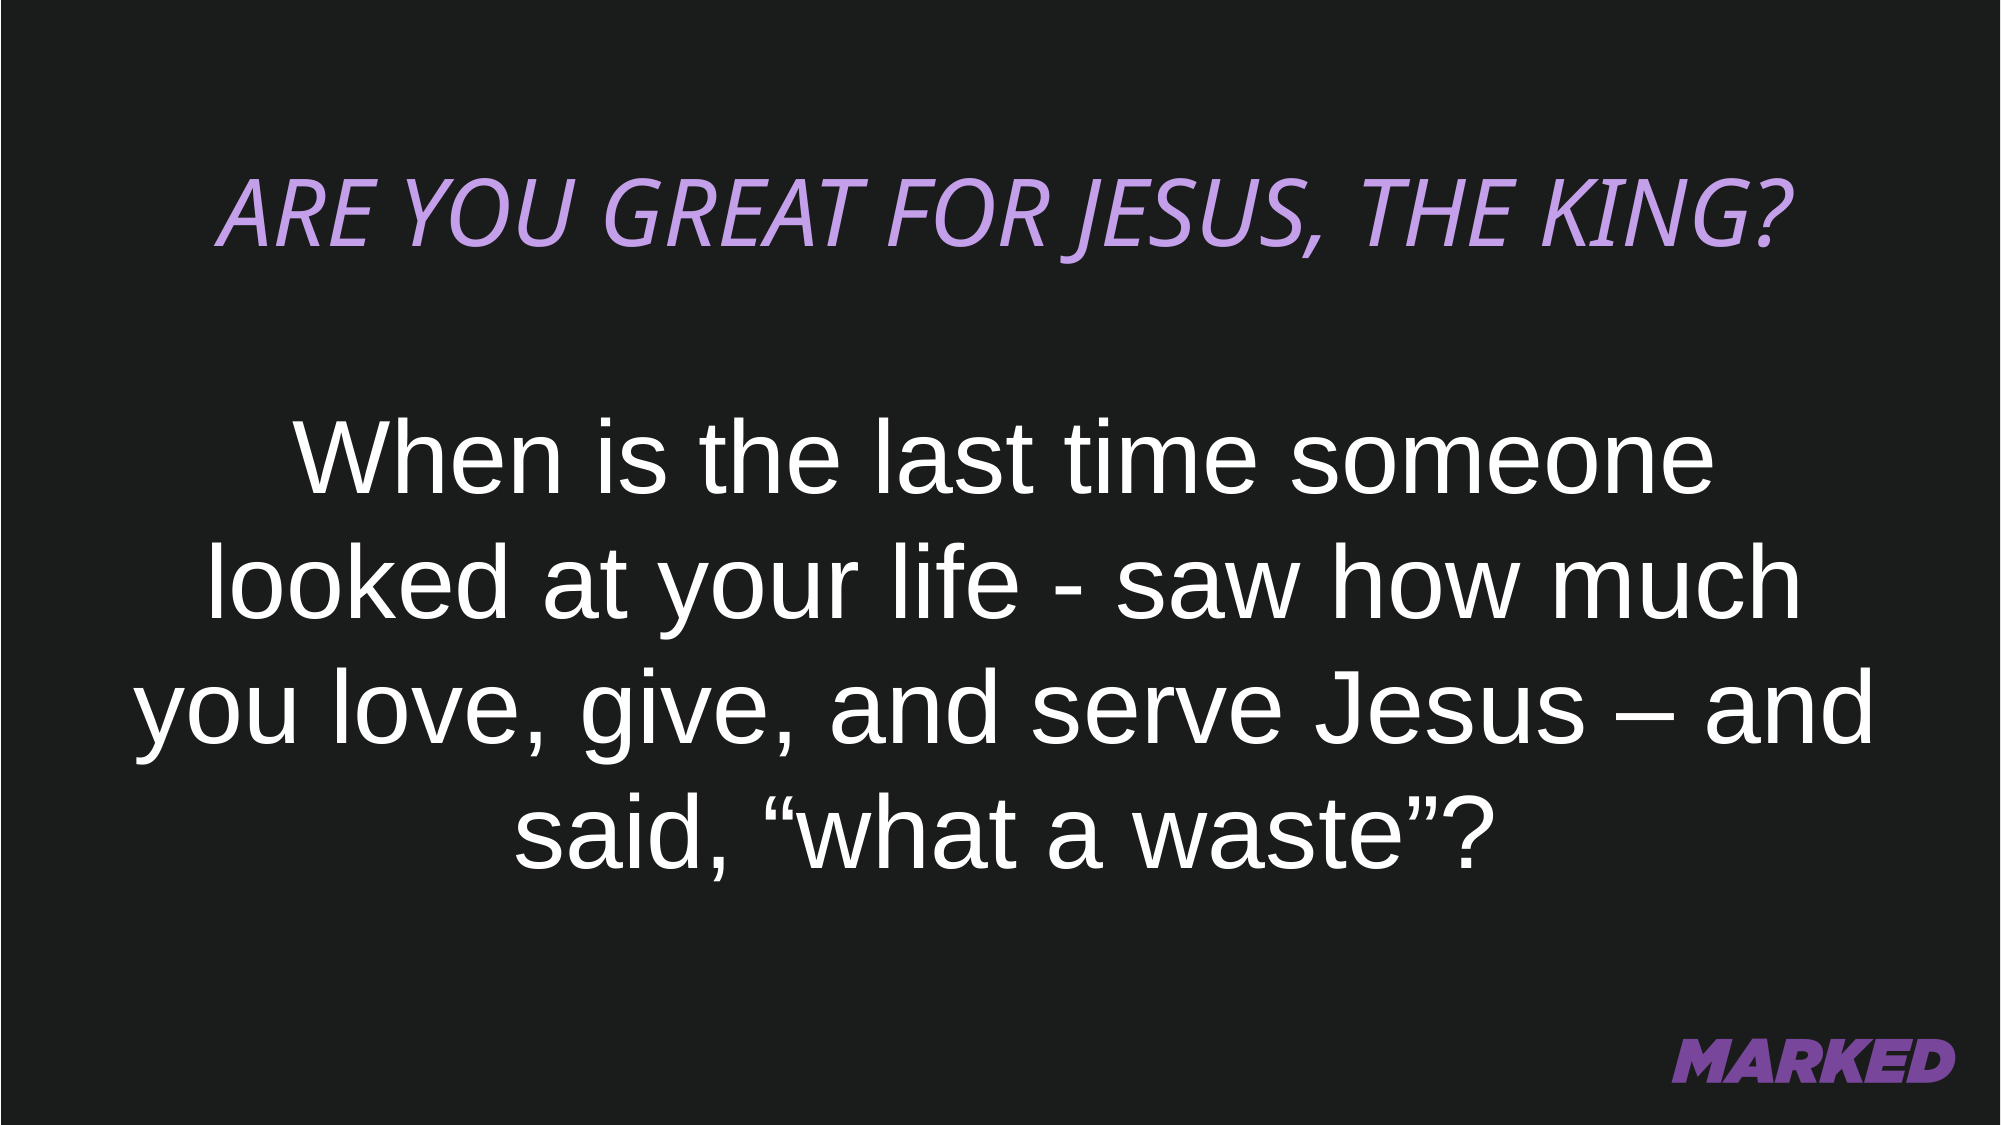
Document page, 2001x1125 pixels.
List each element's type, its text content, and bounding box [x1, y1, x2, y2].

text_box ARE YOU GREAT FOR JESUS, THE KING? When is the last time someone looked at your life - saw how much you love, give, and serve Jesus – and said, “what a waste”? [111, 442, 1901, 600]
picture [0, 0, 2001, 1125]
